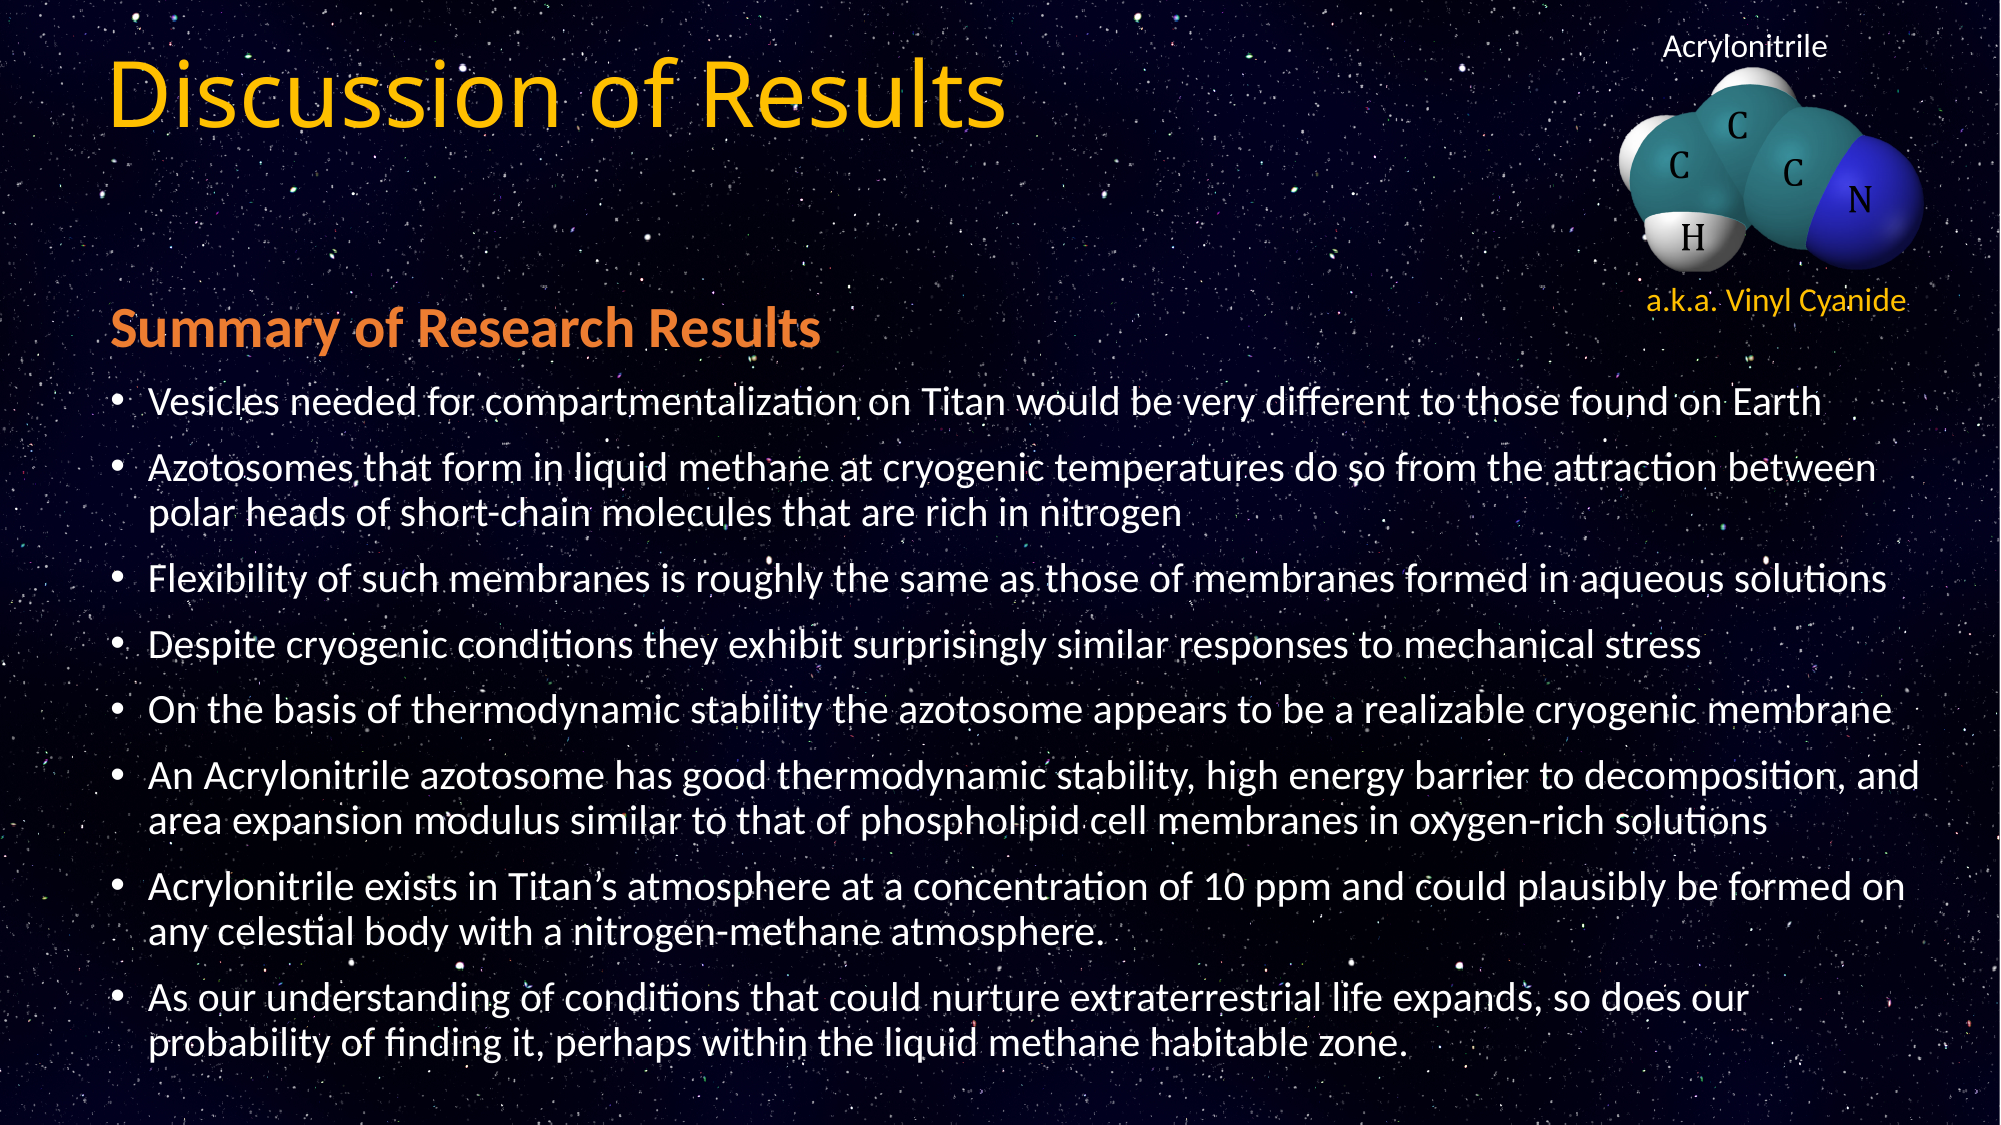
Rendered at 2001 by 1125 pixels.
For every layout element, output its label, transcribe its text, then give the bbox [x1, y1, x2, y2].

picture [0, 0, 2000, 1125]
list Summary of Research Results Vesicles needed for compartmentalization on Titan would be very different to those found on Earth Azotosomes that form in liquid methane at cryogenic temperatures do so from the attraction between polar heads of short-chain molecules that are rich in nitrogen Flexibility of such membranes is roughly the same as those of membranes formed in aqueous solutions Despite cryogenic conditions they exhibit surprisingly similar responses to mechanical stress On the basis of thermodynamic stability the azotosome appears to be a realizable cryogenic membrane An Acrylonitrile azotosome has good thermodynamic stability, high energy barrier to decomposition, and area expansion modulus similar to that of phospholipid cell membranes in oxygen-rich solutions Acrylonitrile exists in Titan’s atmosphere at a concentration of 10 ppm and could plausibly be formed on any celestial body with a nitrogen-methane atmosphere. As our understanding of conditions that could nurture extraterrestrial life expands, so does our probability of finding it, perhaps within the liquid methane habitable zone. [95, 267, 1940, 1081]
text_box Discussion of Results [90, 0, 1816, 195]
text_box a.k.a. Vinyl Cyanide [1631, 300, 1922, 326]
